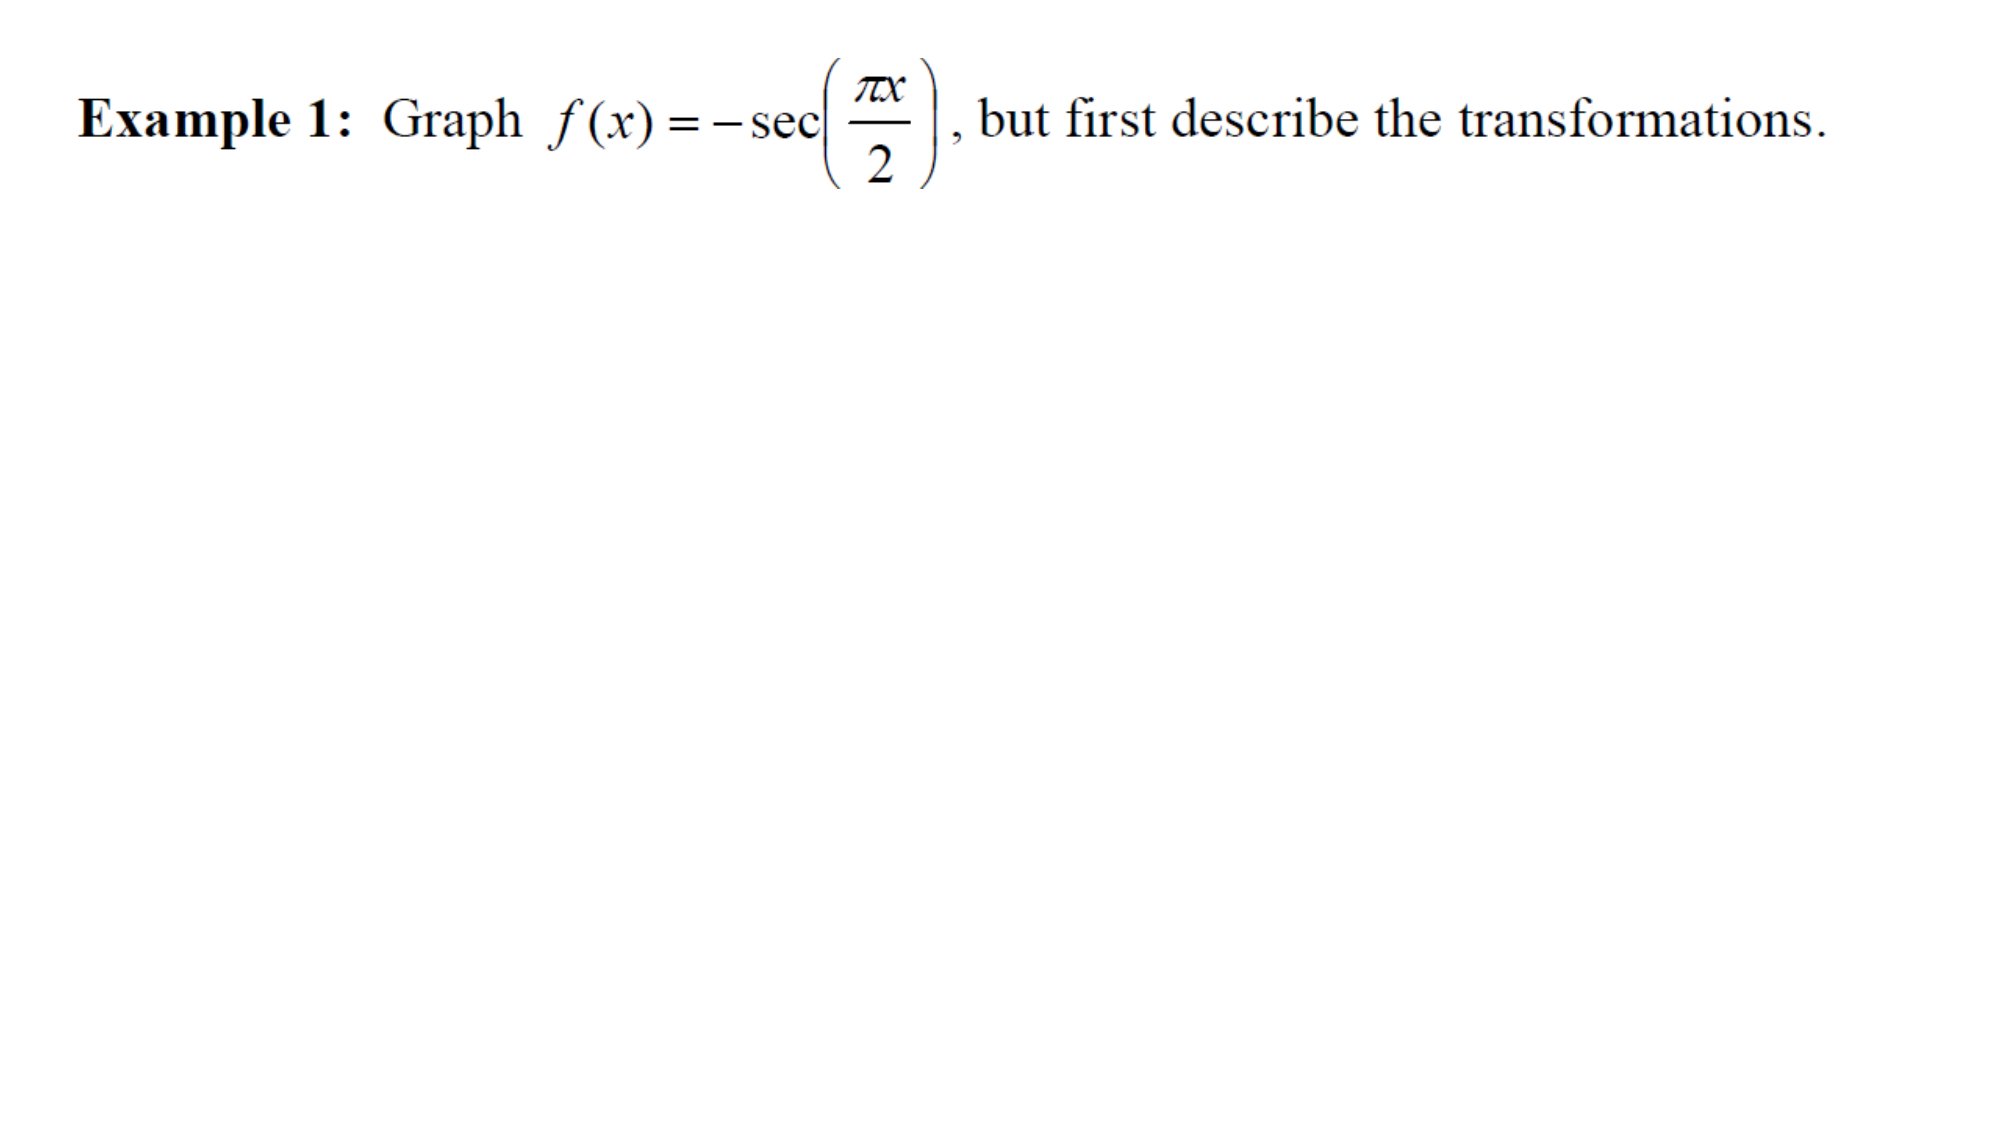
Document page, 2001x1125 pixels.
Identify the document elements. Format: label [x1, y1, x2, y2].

picture [62, 58, 1857, 189]
